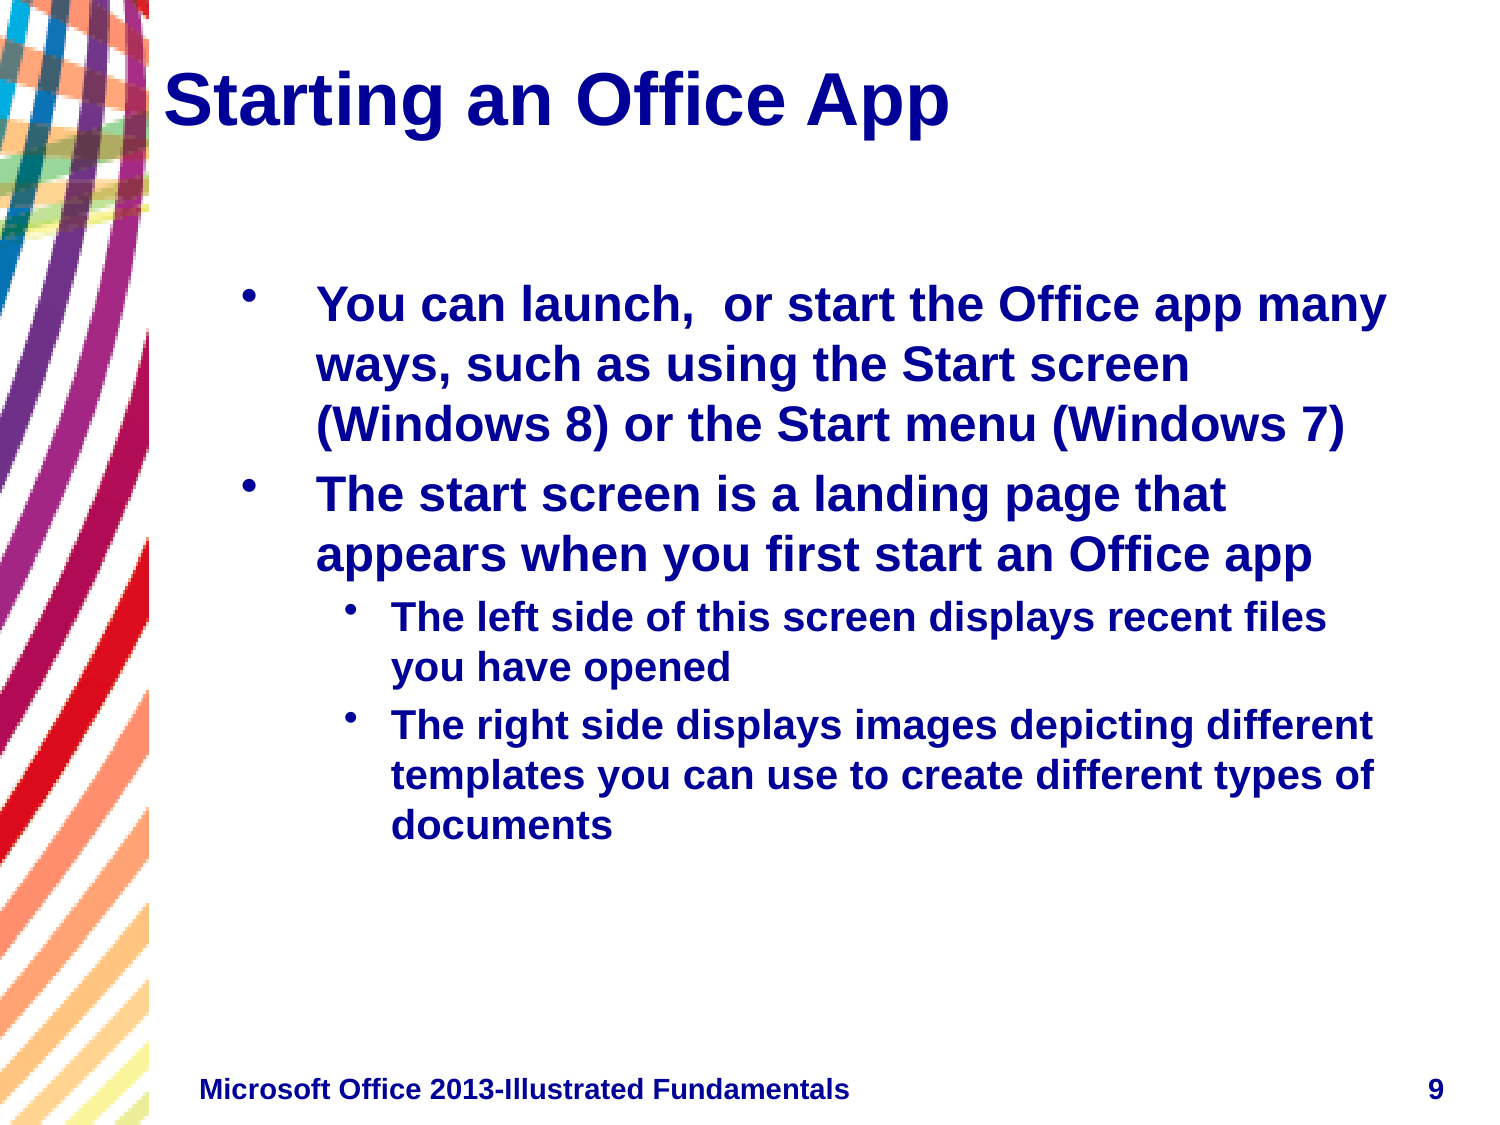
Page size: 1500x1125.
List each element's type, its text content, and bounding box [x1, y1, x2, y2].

list You can launch, or start the Office app many ways, such as using the Start screen (Windows 8) or the Start menu (Windows 7) The start screen is a landing page that appears when you first start an Office app The left side of this screen displays recent files you have opened The right side displays images depicting different templates you can use to create different types of documents [225, 263, 1428, 1002]
footer Microsoft Office 2013-Illustrated Fundamentals [183, 1062, 1147, 1125]
slide_number 9 [1356, 1062, 1460, 1105]
title Starting an Office App [147, 0, 1500, 192]
picture [0, 0, 149, 1125]
